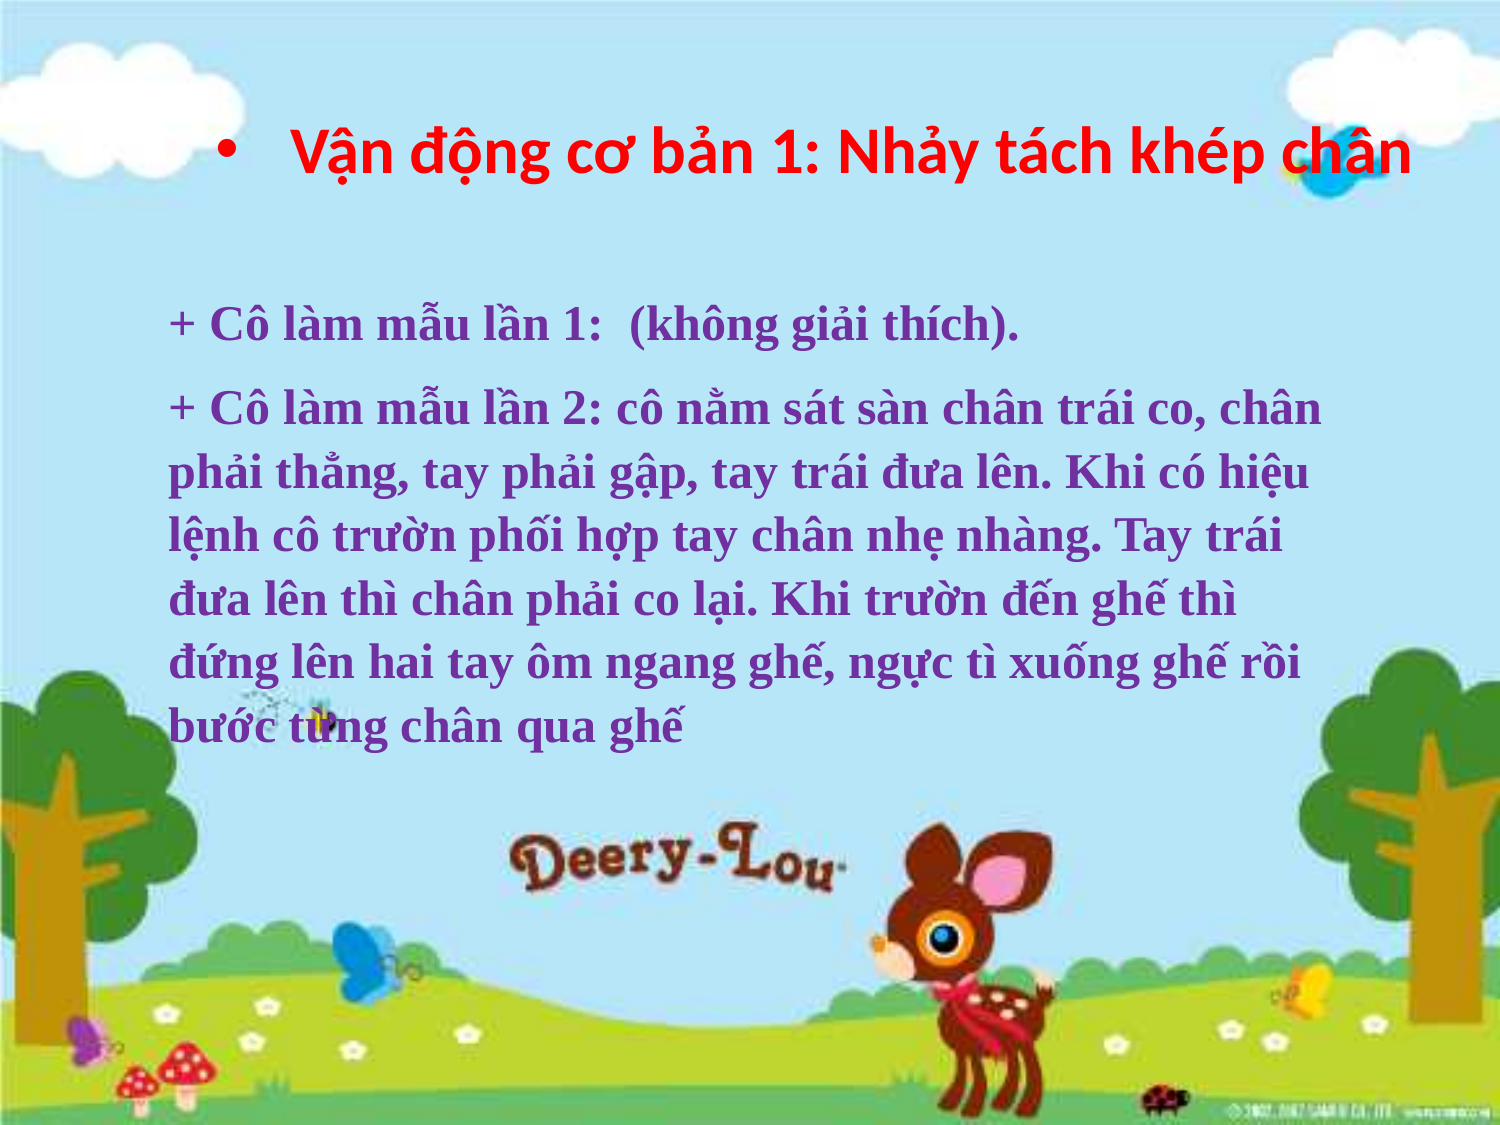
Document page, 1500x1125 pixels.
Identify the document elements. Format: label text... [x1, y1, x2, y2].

text_box Vận động cơ bản 1: Nhảy tách khép chân [200, 99, 1430, 195]
picture [0, 0, 1500, 1125]
table_header + Cô làm mẫu lần 1: (không giải thích). + Cô làm mẫu lần 2: cô nằm sát sàn chân trái co, chân phải thẳng, tay phải gập, tay trái đưa lên. Khi có hiệu lệnh cô trườn phối hợp tay chân nhẹ nhàng. Tay trái đưa lên thì chân phải co lại. Khi trườn đến ghế thì đứng lên hai tay ôm ngang ghế, ngực tì xuống ghế rồi bước từng chân qua ghế [150, 287, 1350, 791]
